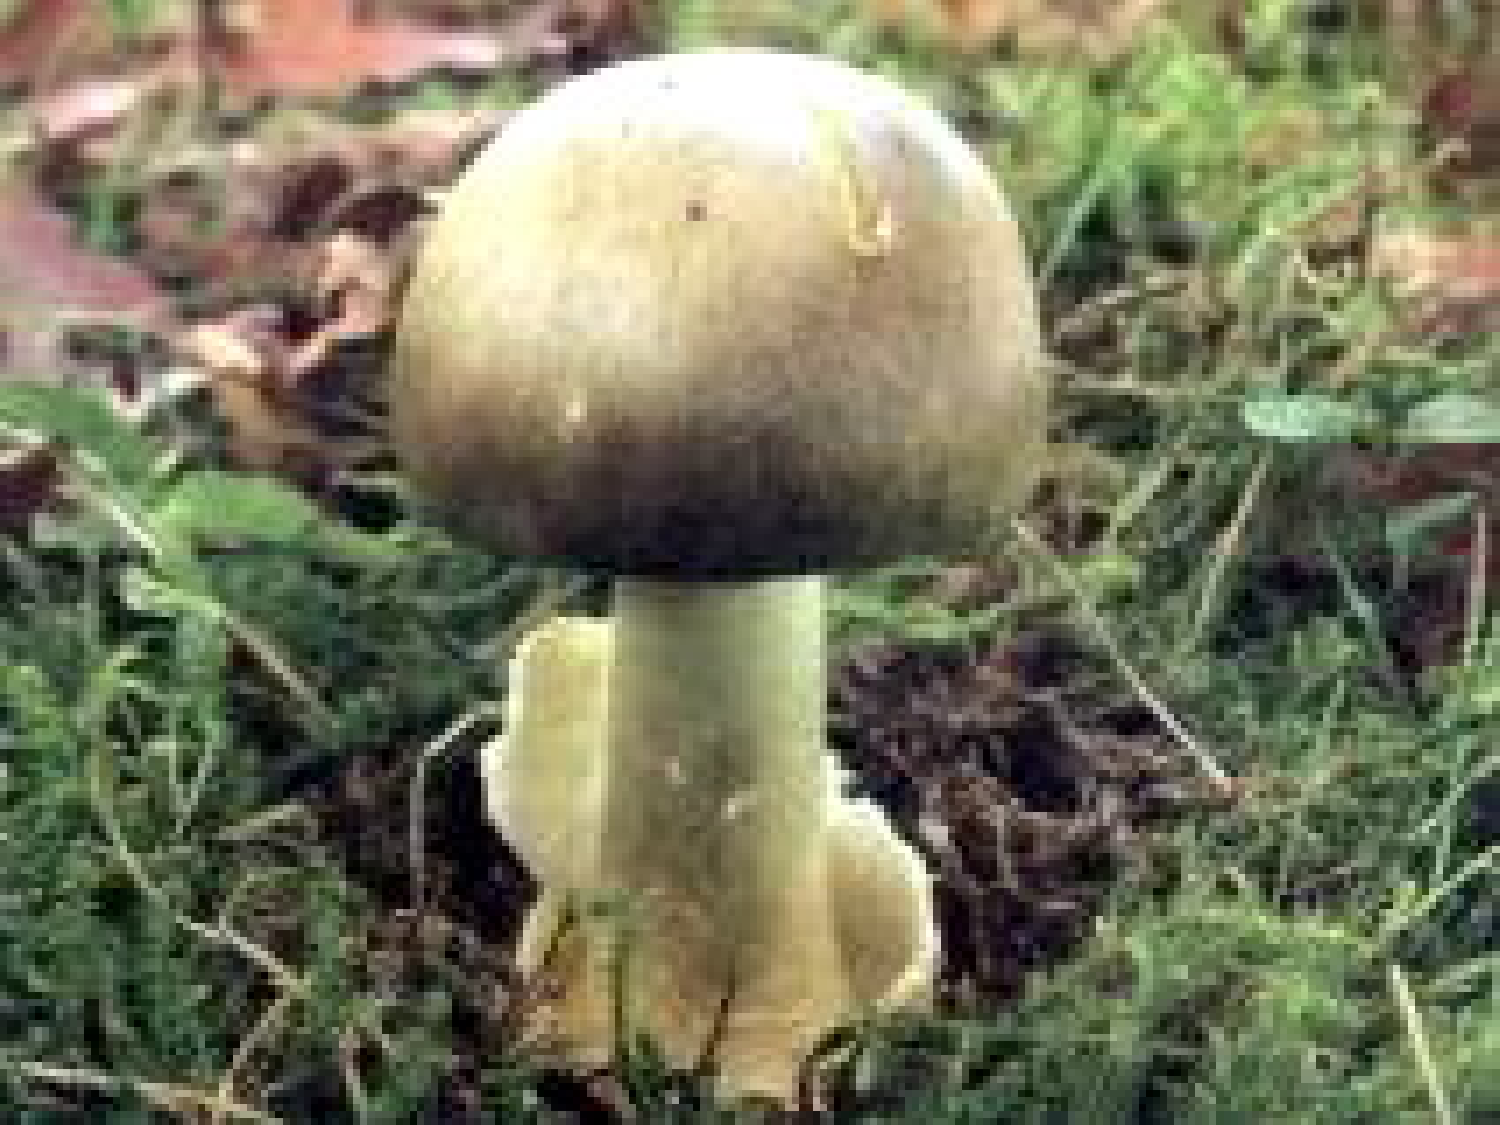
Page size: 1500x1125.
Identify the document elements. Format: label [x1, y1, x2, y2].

list [0, 0, 1500, 1125]
